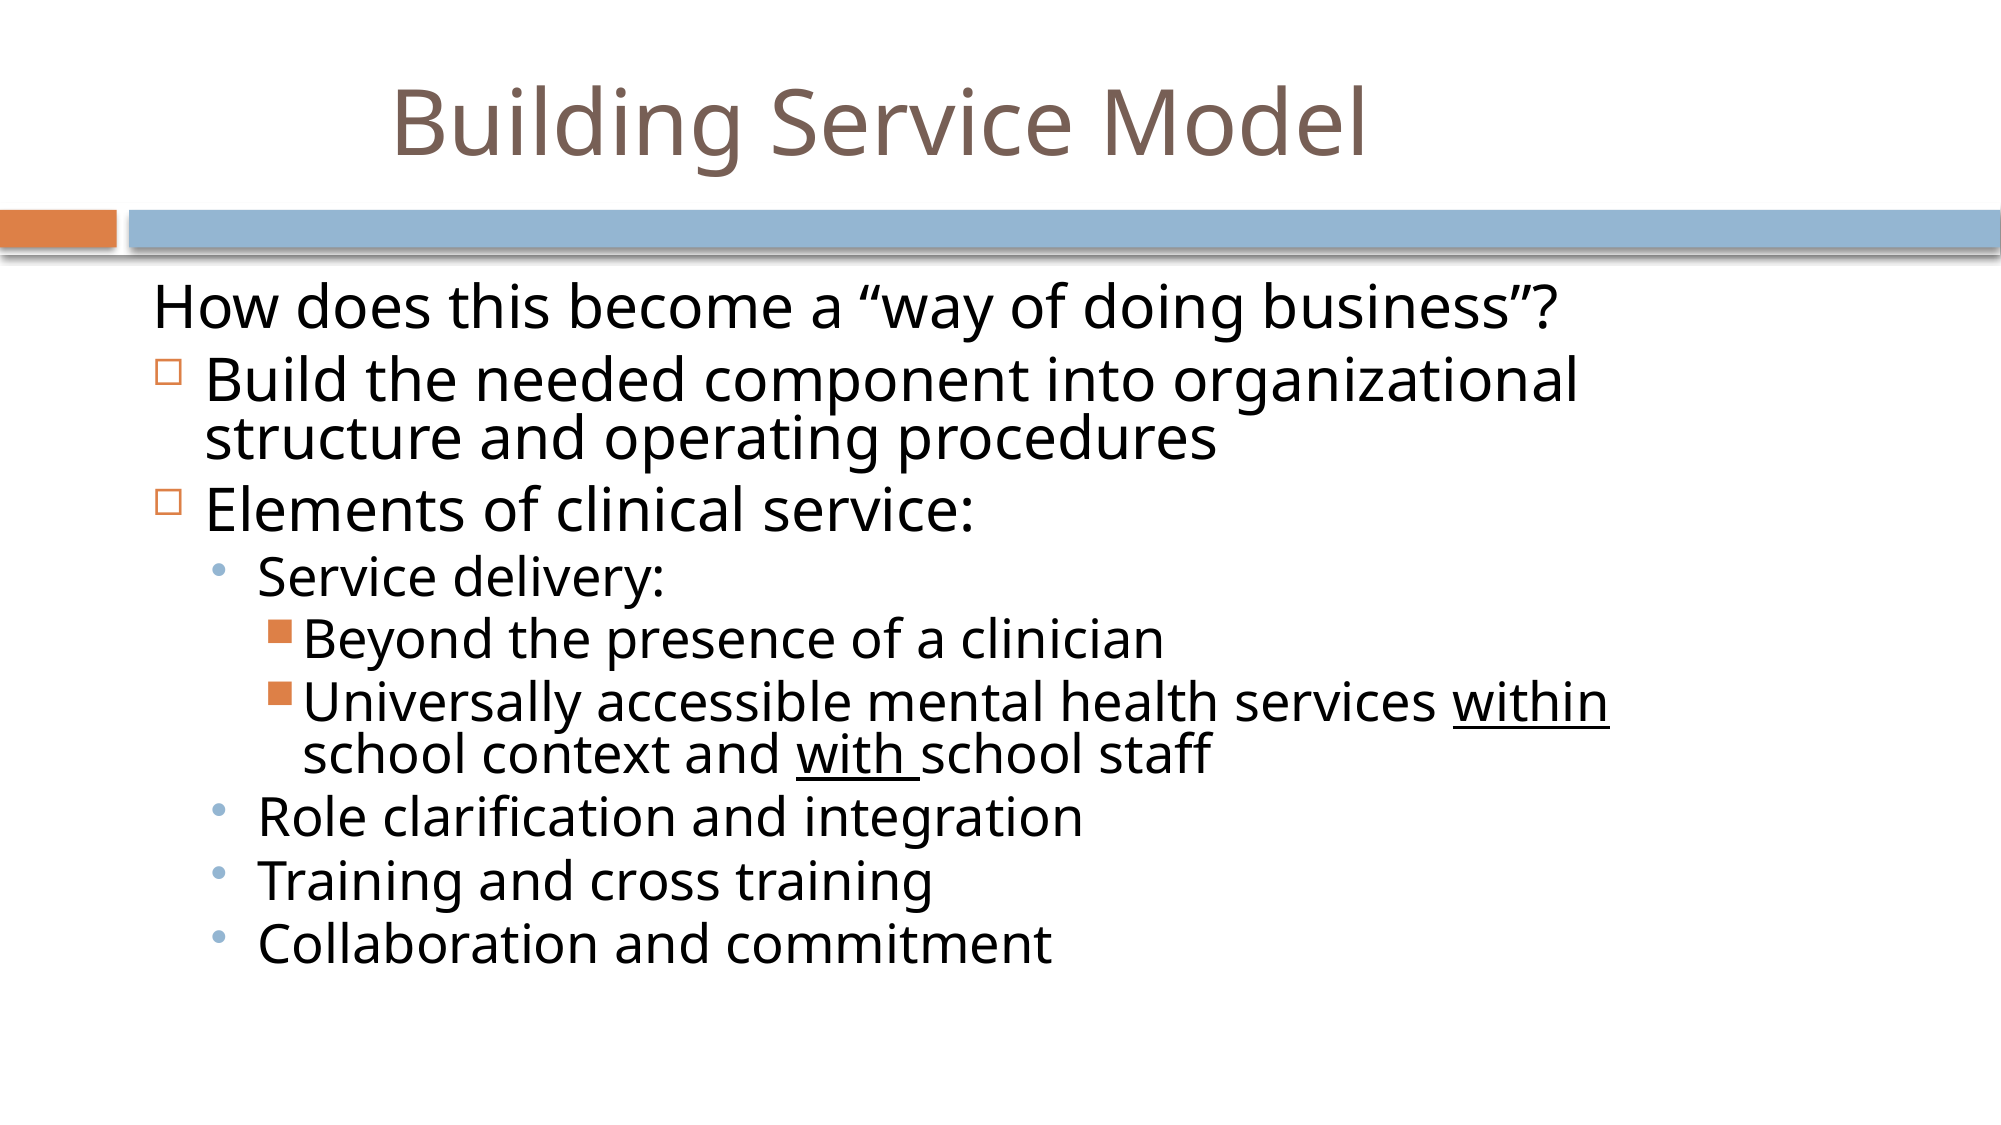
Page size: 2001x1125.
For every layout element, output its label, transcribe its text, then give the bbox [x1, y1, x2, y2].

list How does this become a “way of doing business”? Build the needed component into organizational structure and operating procedures Elements of clinical service: Service delivery: Beyond the presence of a clinician Universally accessible mental health services within school context and with school staff Role clarification and integration Training and cross training Collaboration and commitment [137, 275, 1675, 1005]
title Building Service Model [350, 37, 1688, 200]
